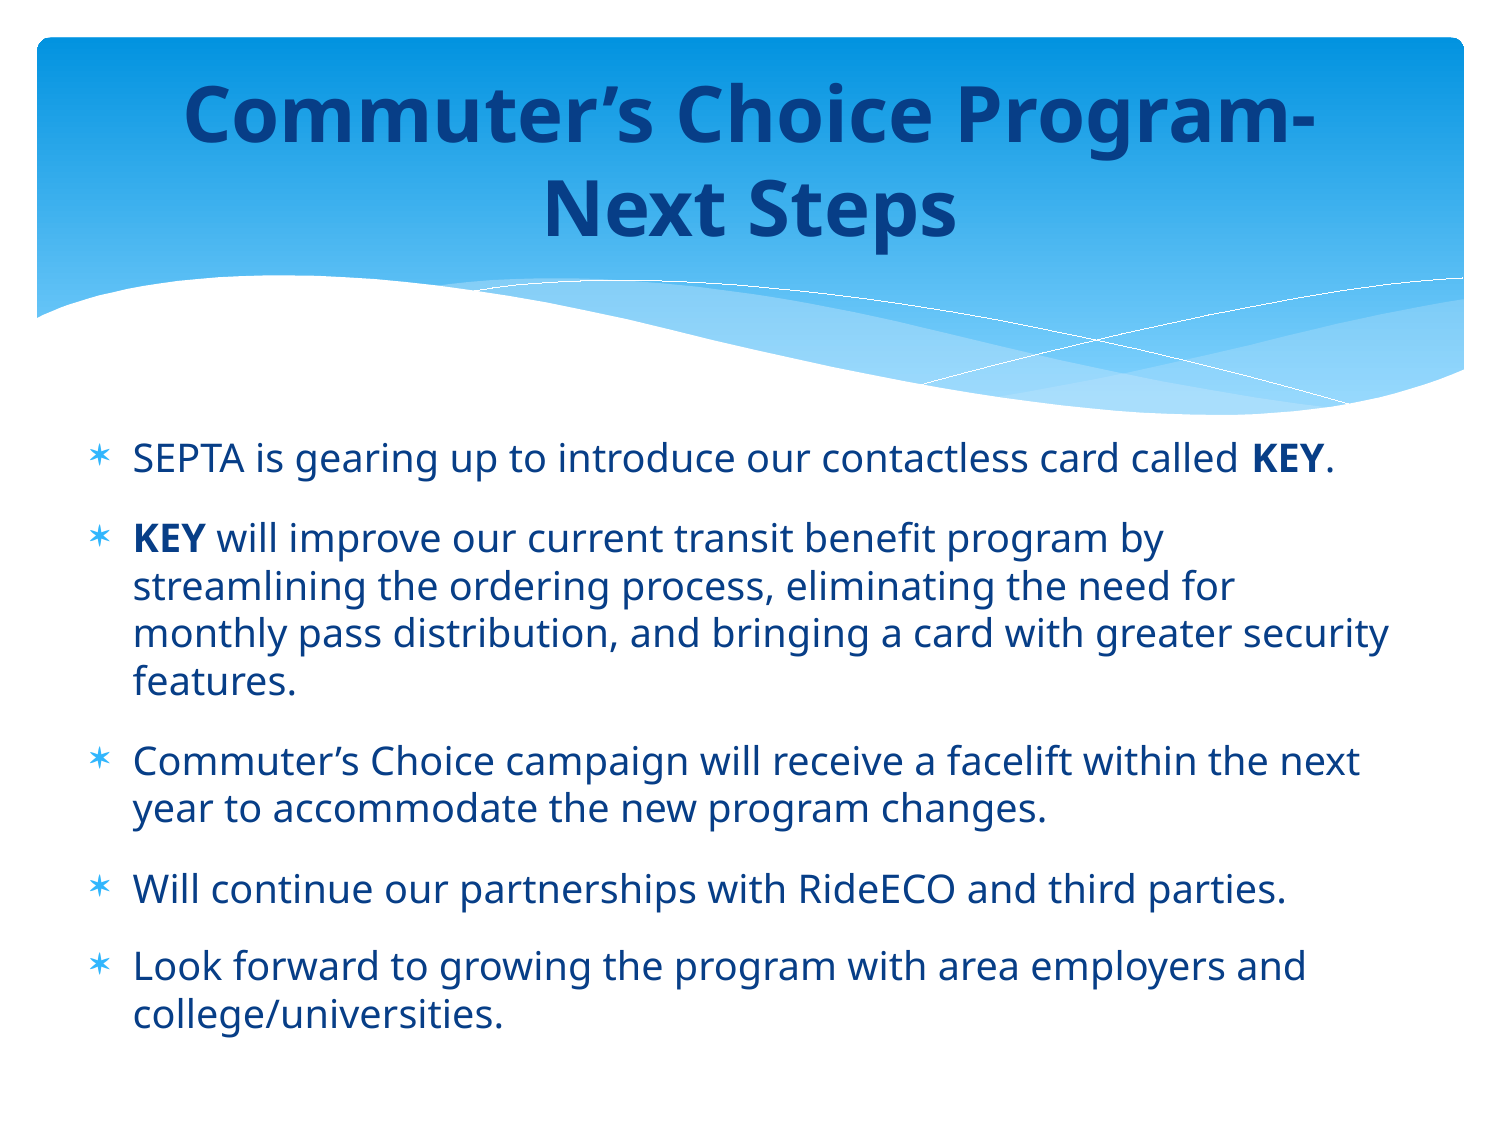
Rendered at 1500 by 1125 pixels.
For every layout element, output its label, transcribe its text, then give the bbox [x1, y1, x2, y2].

title Commuter’s Choice Program- Next Steps [75, 55, 1425, 261]
list SEPTA is gearing up to introduce our contactless card called KEY. KEY will improve our current transit benefit program by streamlining the ordering process, eliminating the need for monthly pass distribution, and bringing a card with greater security features. Commuter’s Choice campaign will receive a facelift within the next year to accommodate the new program changes. Will continue our partnerships with RideECO and third parties. Look forward to growing the program with area employers and college/universities. [75, 425, 1413, 1049]
